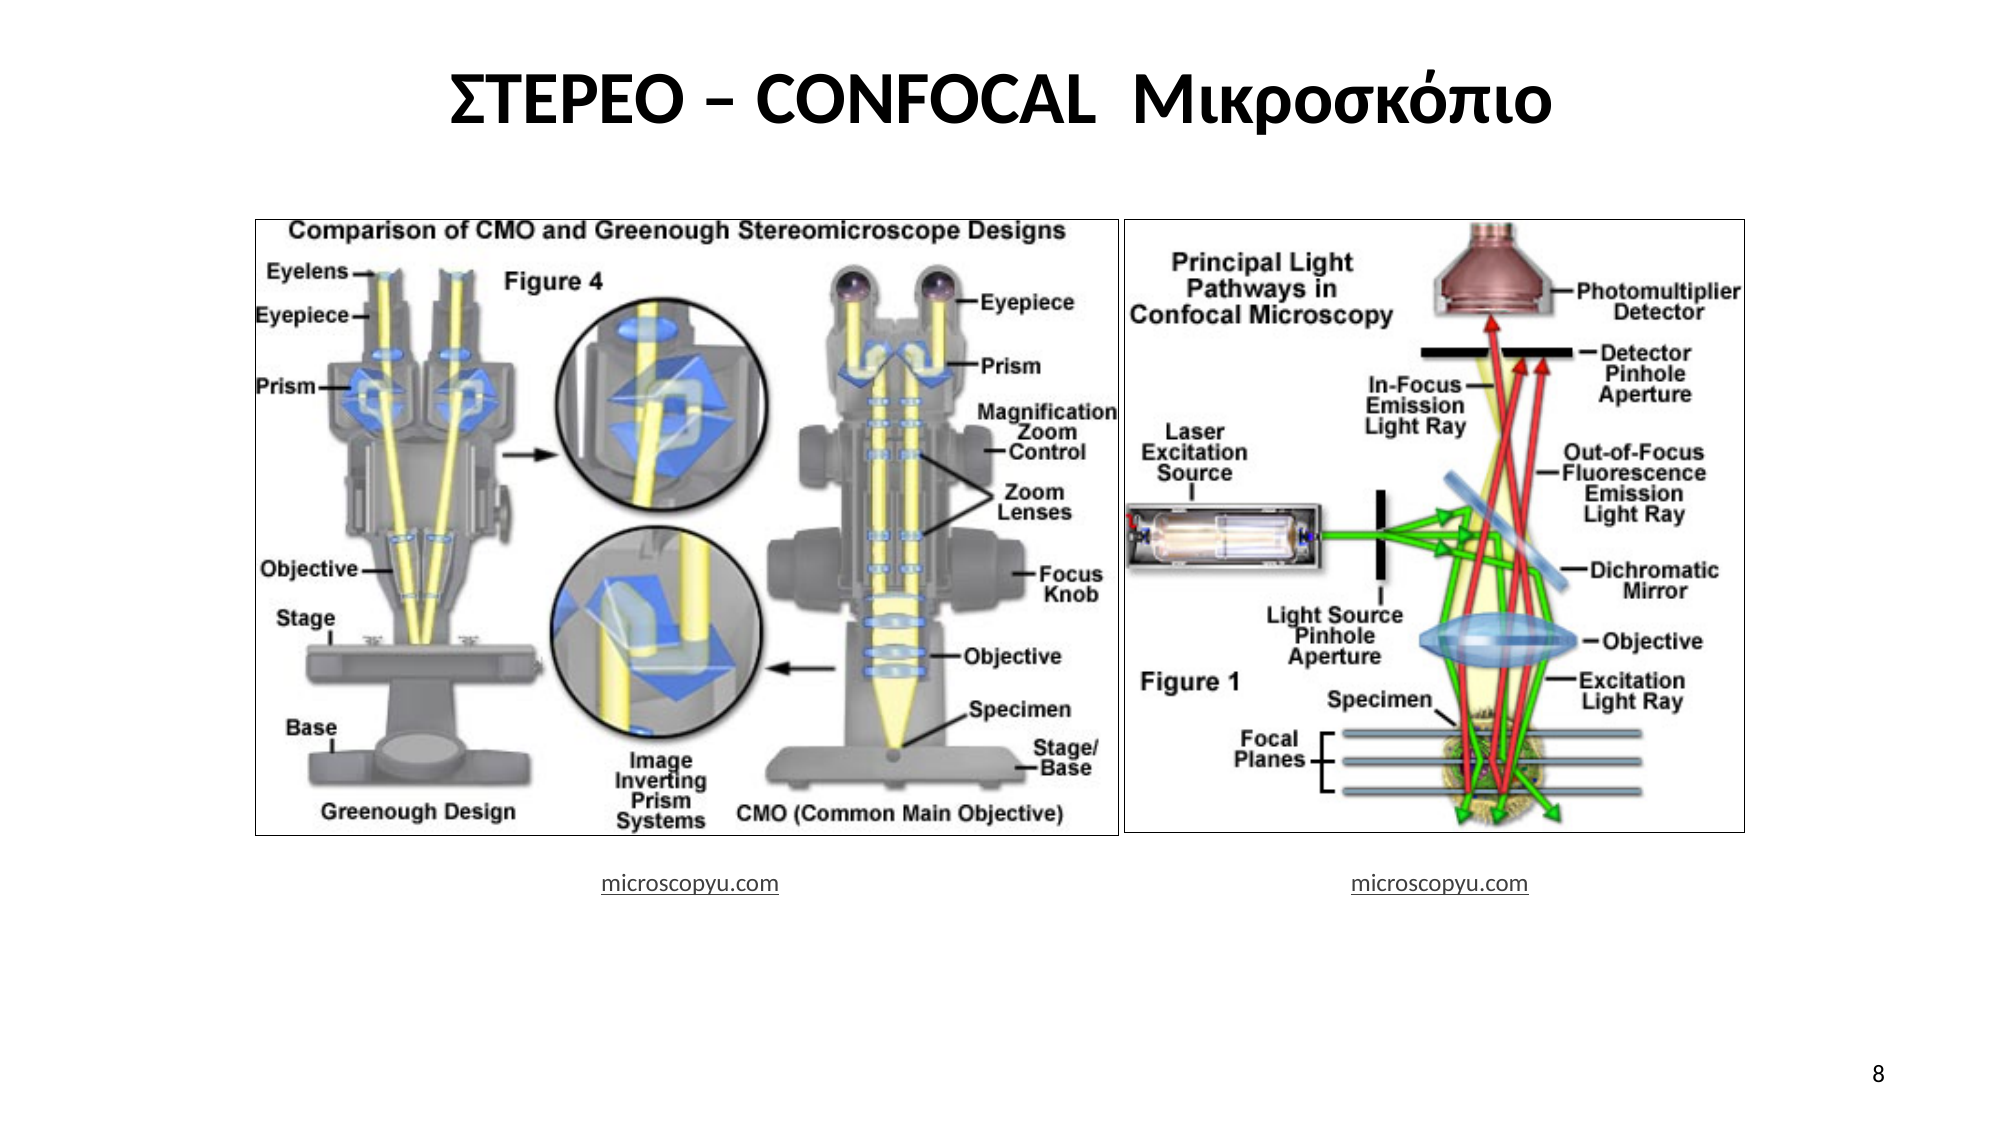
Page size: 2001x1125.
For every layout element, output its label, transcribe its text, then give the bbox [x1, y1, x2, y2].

slide_number 8 [1433, 1042, 1900, 1103]
picture [1123, 219, 1745, 833]
title ΣΤΕΡΕΟ – CONFOCAL Μικροσκόπιο [102, 19, 1903, 169]
picture [255, 219, 1119, 836]
text_box microscopyu.com [1129, 859, 1750, 905]
text_box microscopyu.com [442, 859, 939, 905]
